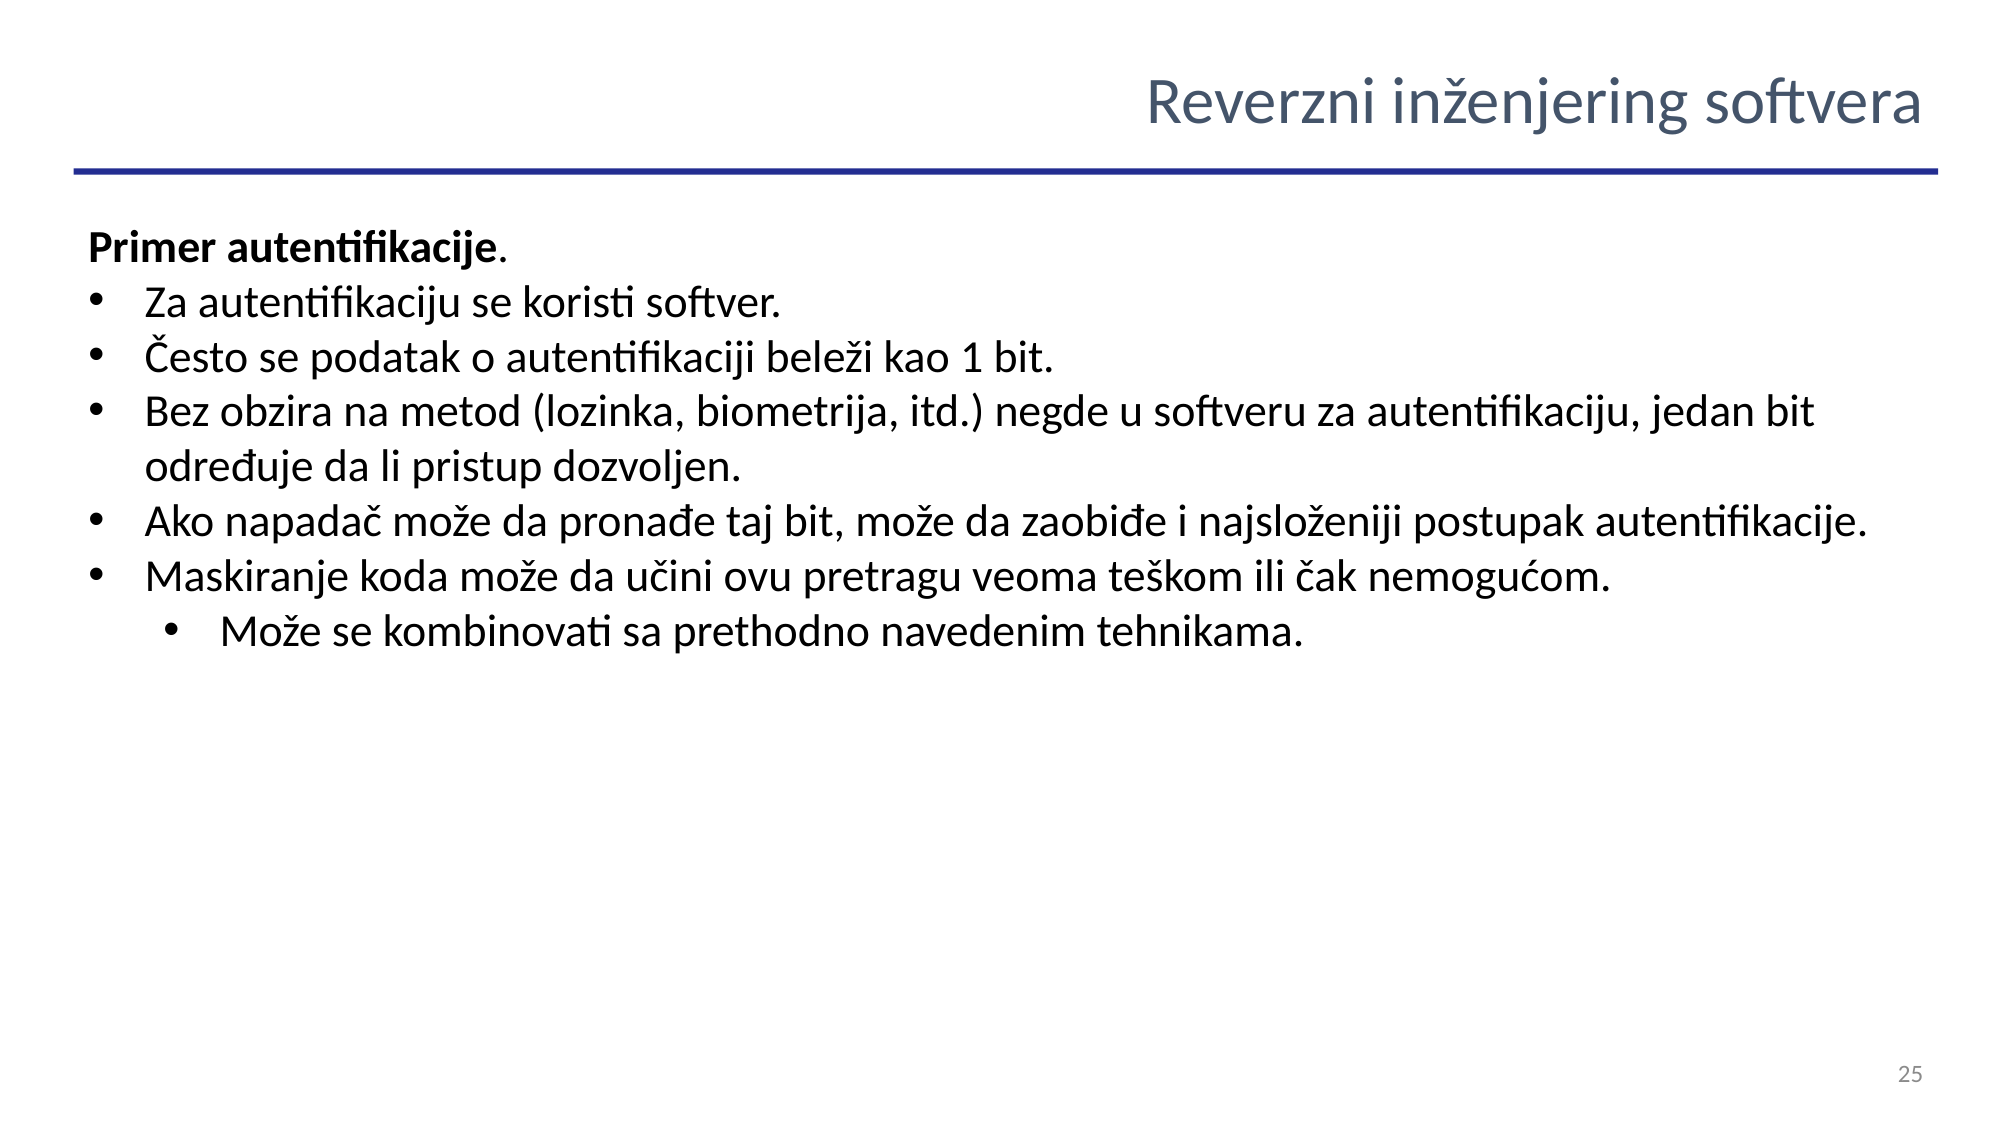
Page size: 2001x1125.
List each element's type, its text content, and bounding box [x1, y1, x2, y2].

text_box Primer autentifikacije. Za autentifikaciju se koristi softver. Često se podatak o autentifikaciji beleži kao 1 bit. Bez obzira na metod (lozinka, biometrija, itd.) negde u softveru za autentifikaciju, jedan bit određuje da li pristup dozvoljen. Ako napadač može da pronađe taj bit, može da zaobiđe i najsloženiji postupak autentifikacije. Maskiranje koda može da učini ovu pretragu veoma teškom ili čak nemogućom. Može se kombinovati sa prethodno navedenim tehnikama. [73, 208, 1939, 1006]
text_box Reverzni inženjering softvera [73, 42, 1939, 151]
text_box 25 [1851, 1042, 1939, 1103]
